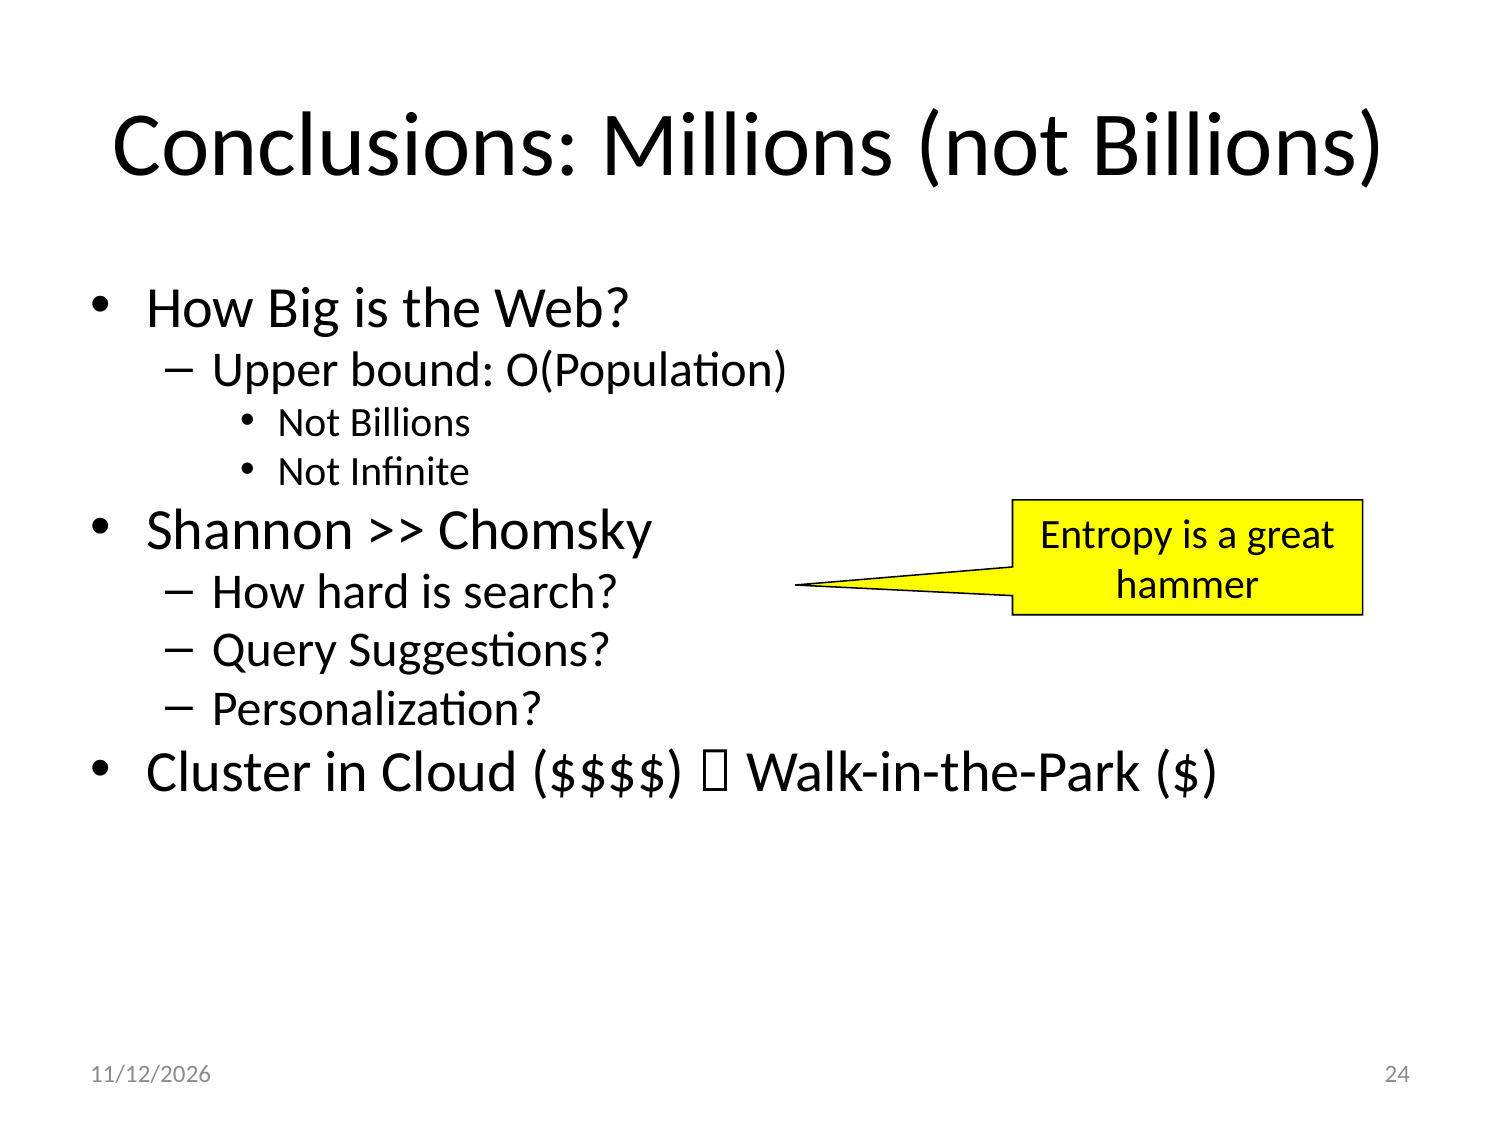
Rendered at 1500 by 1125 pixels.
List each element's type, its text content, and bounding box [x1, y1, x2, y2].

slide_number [75, 1042, 425, 1103]
text_box Entropy is a great hammer [795, 499, 1363, 615]
slide_number 24 [1074, 1042, 1425, 1103]
list How Big is the Web? Upper bound: O(Population) Not Billions Not Infinite Shannon >> Chomsky How hard is search? Query Suggestions? Personalization? Cluster in Cloud ($$$$)  Walk-in-the-Park ($) [75, 275, 1450, 1018]
title Conclusions: Millions (not Billions) [75, 45, 1425, 233]
